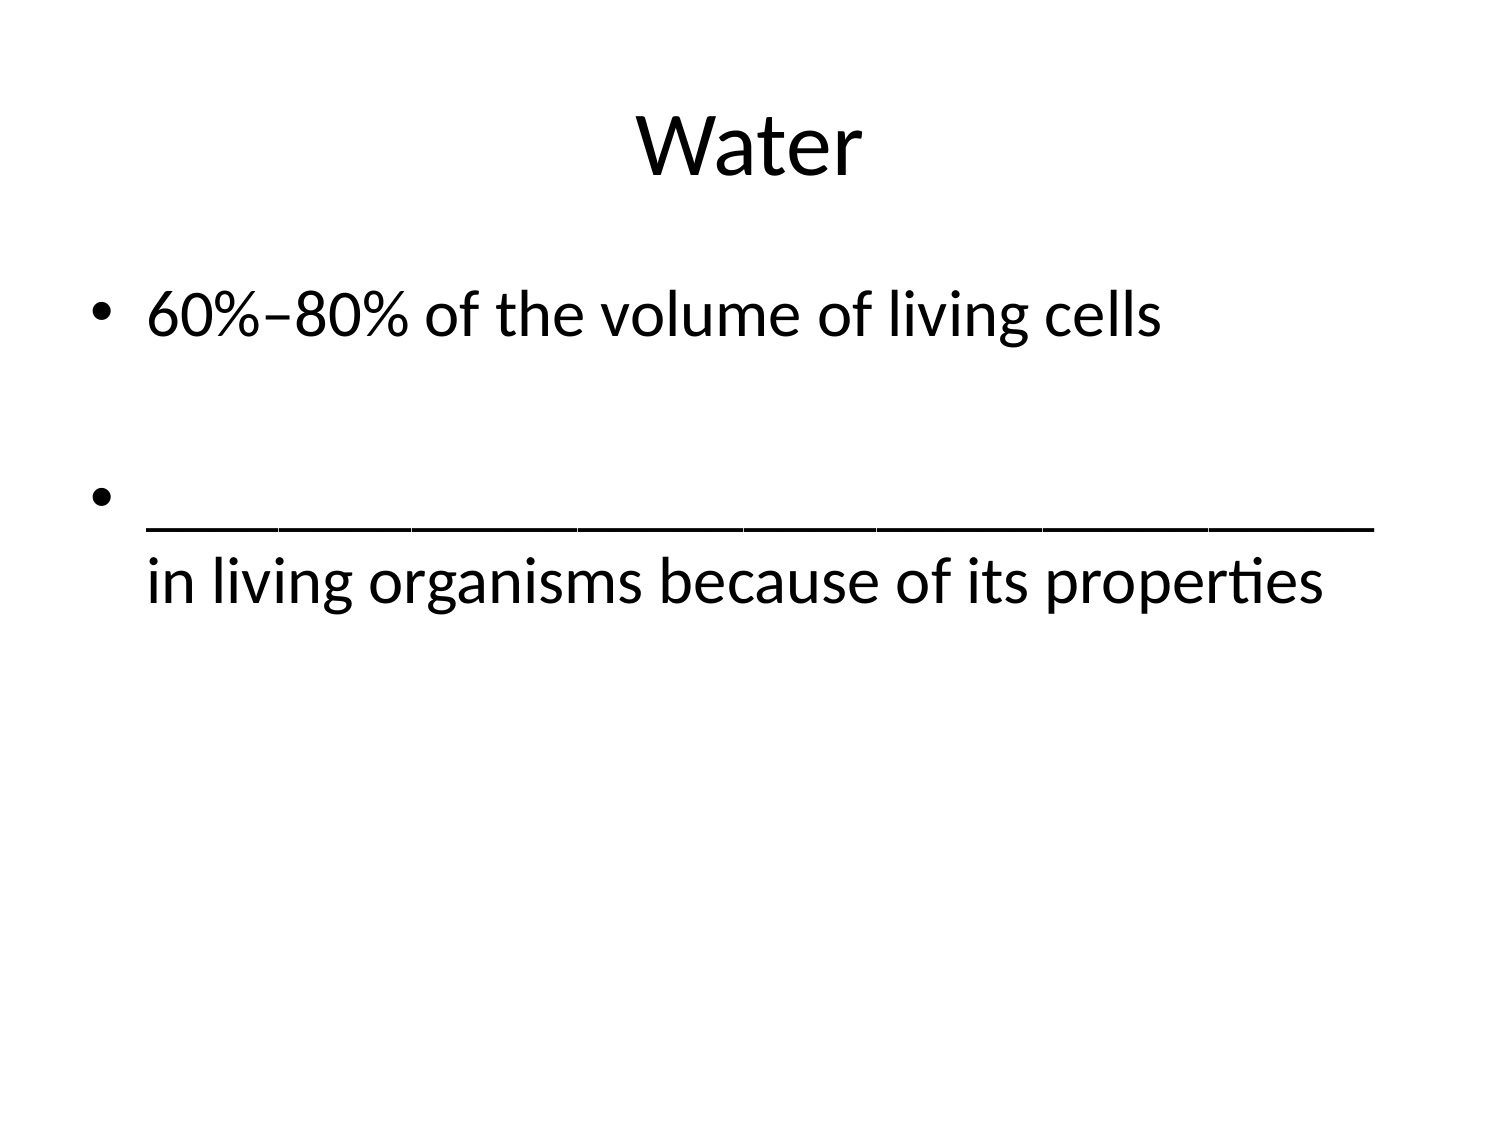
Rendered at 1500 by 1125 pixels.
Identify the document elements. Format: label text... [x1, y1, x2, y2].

list 60%–80% of the volume of living cells _____________________________________ in living organisms because of its properties [75, 262, 1425, 1005]
title Water [75, 45, 1425, 233]
